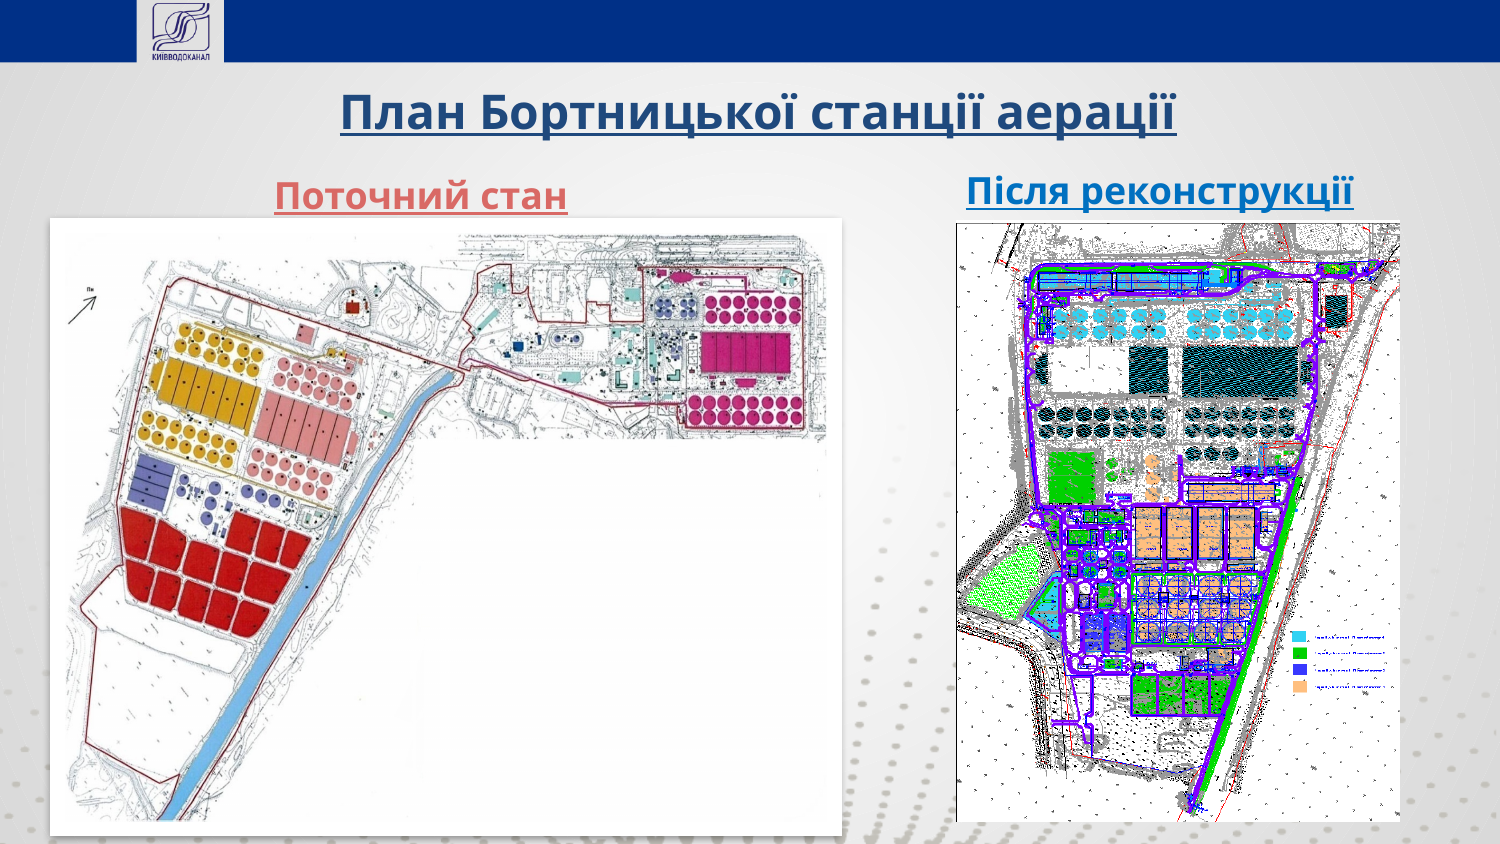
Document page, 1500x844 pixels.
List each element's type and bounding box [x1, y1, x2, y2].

picture [64, 232, 828, 823]
text_box [0, 0, 1500, 844]
picture [956, 220, 1400, 823]
